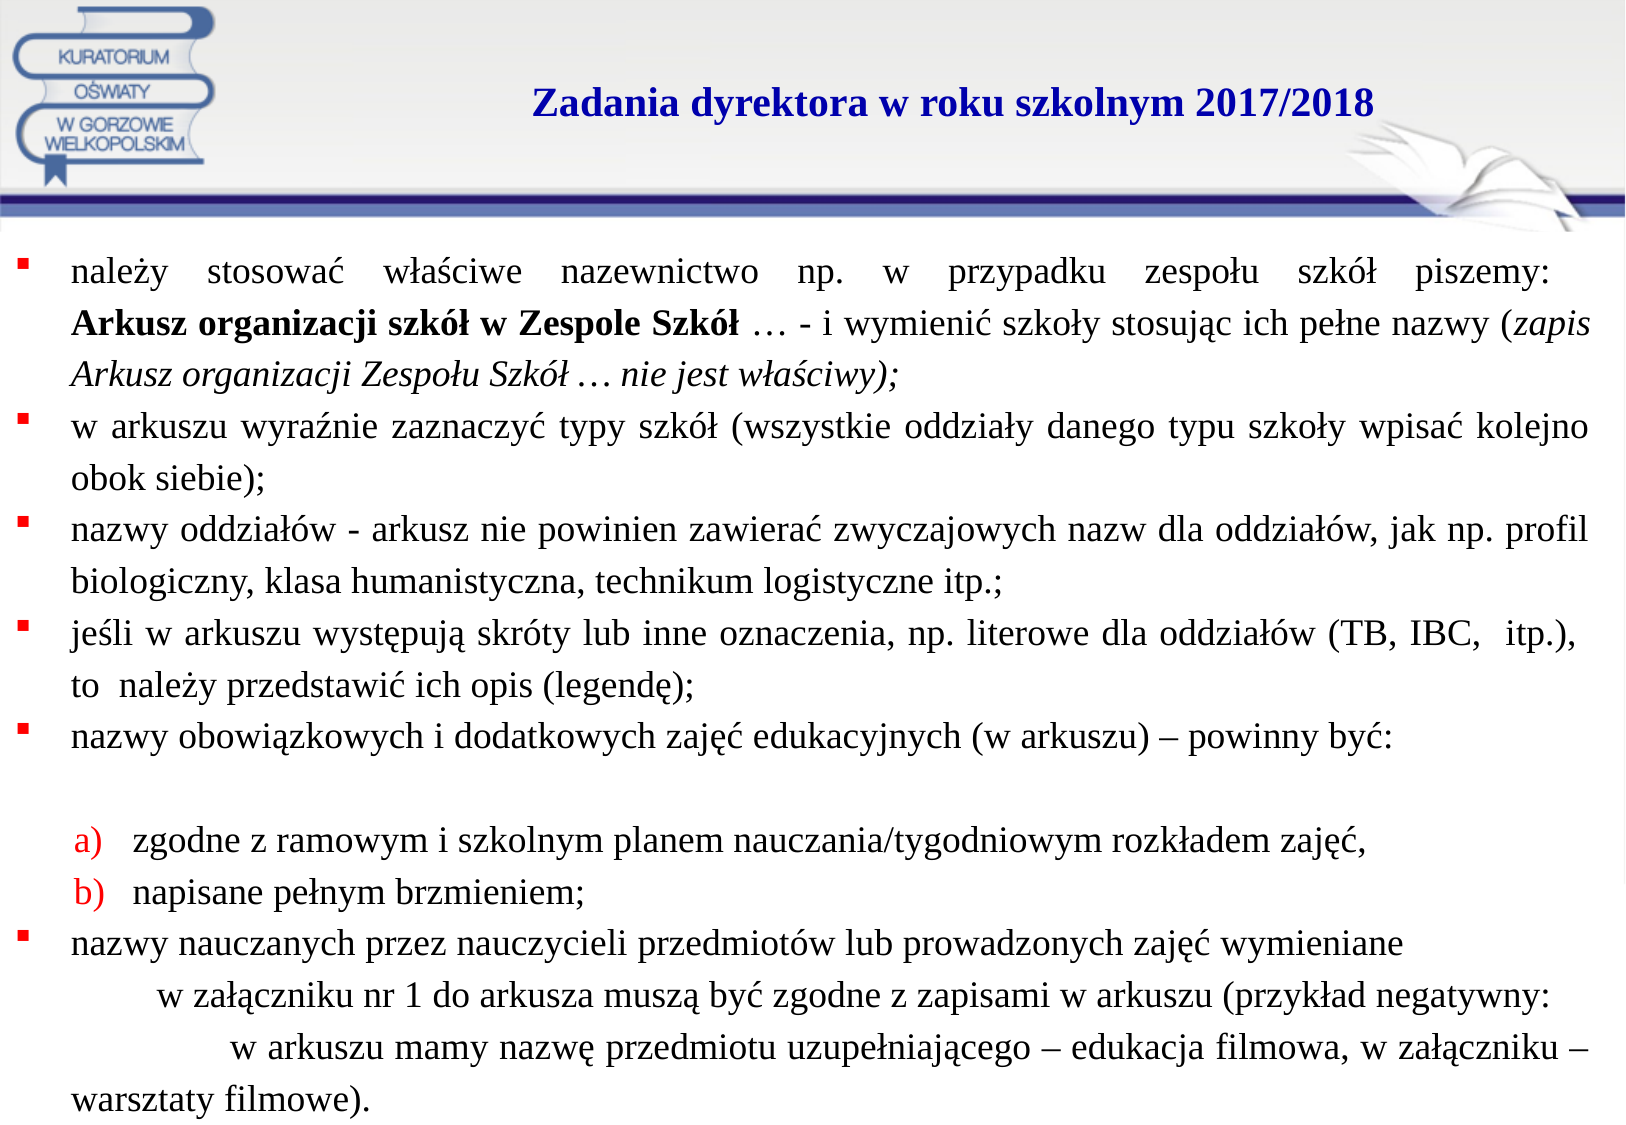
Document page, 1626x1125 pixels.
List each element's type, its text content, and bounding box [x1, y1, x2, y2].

picture [0, 0, 1626, 1125]
text_box należy stosować właściwe nazewnictwo np. w przypadku zespołu szkół piszemy: Arkusz organizacji szkół w Zespole Szkół … - i wymienić szkoły stosując ich pełne nazwy (zapis Arkusz organizacji Zespołu Szkół … nie jest właściwy); w arkuszu wyraźnie zaznaczyć typy szkół (wszystkie oddziały danego typu szkoły wpisać kolejno obok siebie); nazwy oddziałów - arkusz nie powinien zawierać zwyczajowych nazw dla oddziałów, jak np. profil biologiczny, klasa humanistyczna, technikum logistyczne itp.; jeśli w arkuszu występują skróty lub inne oznaczenia, np. literowe dla oddziałów (TB, IBC, itp.), to należy przedstawić ich opis (legendę); nazwy obowiązkowych i dodatkowych zajęć edukacyjnych (w arkuszu) – powinny być: zgodne z ramowym i szkolnym planem nauczania/tygodniowym rozkładem zajęć, napisane pełnym brzmieniem; nazwy nauczanych przez nauczycieli przedmiotów lub prowadzonych zajęć wymieniane w załączniku nr 1 do arkusza muszą być zgodne z zapisami w arkuszu (przykład negatywny: w arkuszu mamy nazwę przedmiotu uzupełniającego – edukacja filmowa, w załączniku – warsztaty filmowe). [0, 231, 1606, 1125]
title Zadania dyrektora w roku szkolnym 2017/2018 [317, 23, 1600, 176]
